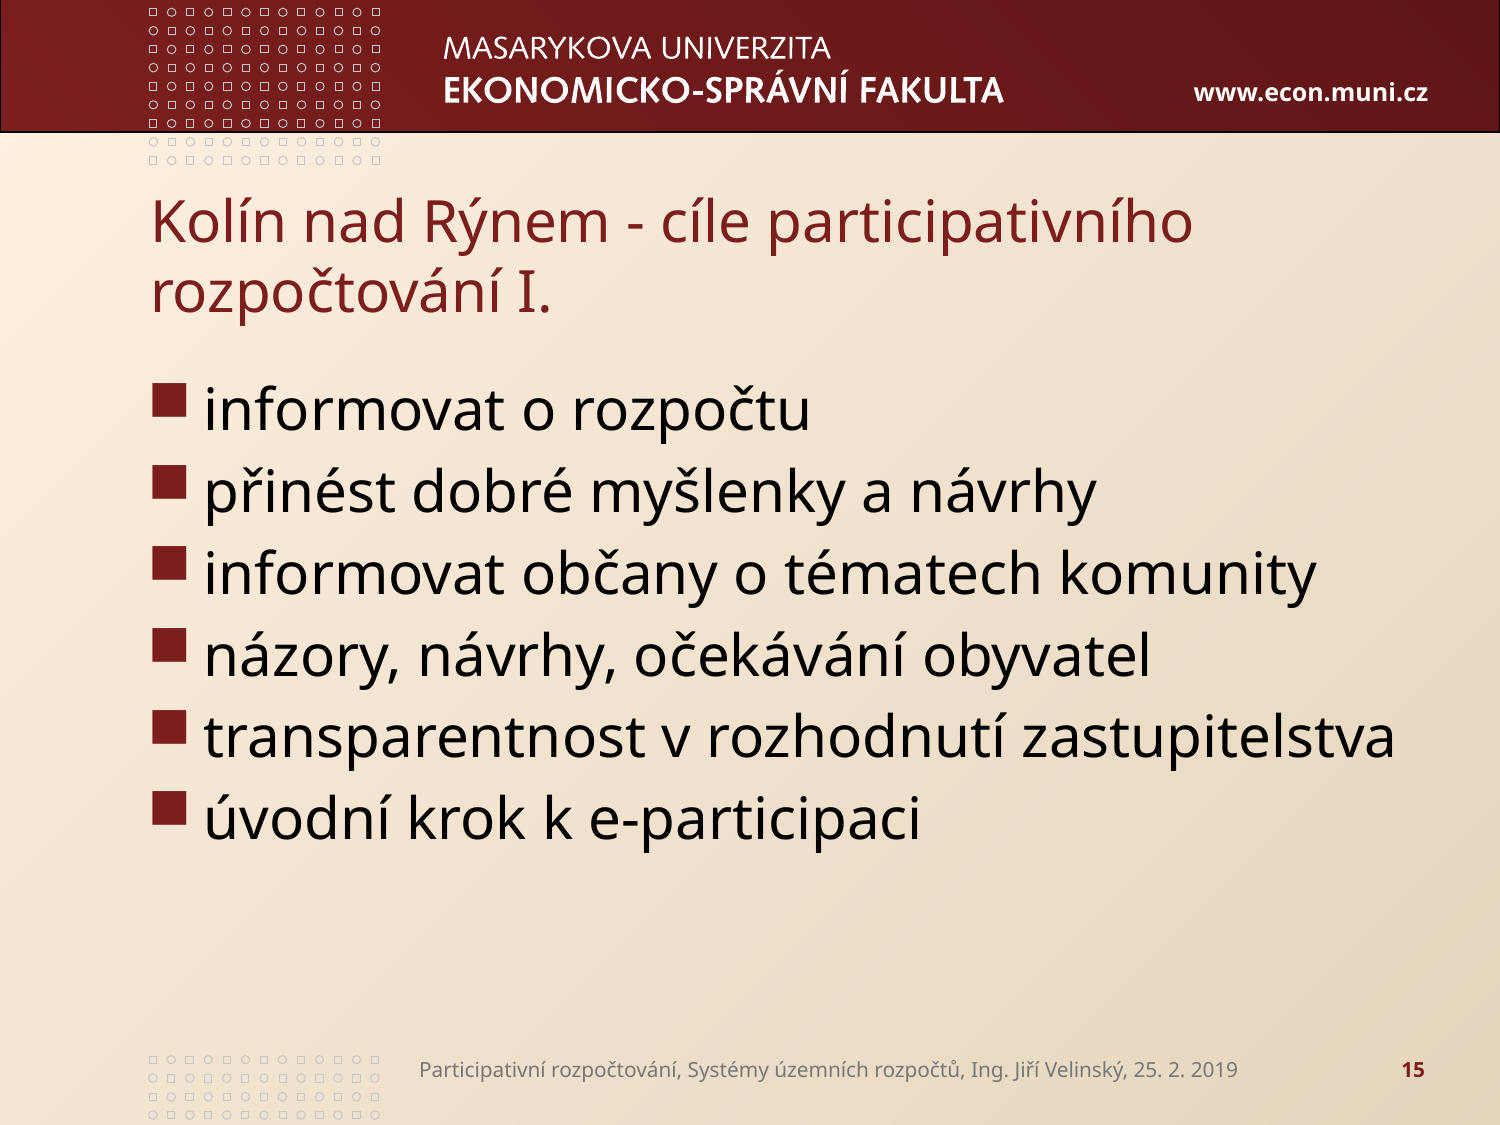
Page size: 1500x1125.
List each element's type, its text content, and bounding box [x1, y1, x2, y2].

list informovat o rozpočtu přinést dobré myšlenky a návrhy informovat občany o tématech komunity názory, návrhy, očekávání obyvatel transparentnost v rozhodnutí zastupitelstva úvodní krok k e-participaci [147, 290, 1423, 1006]
title Kolín nad Rýnem - cíle participativního rozpočtování I. [150, 184, 1425, 268]
slide_number 15 [1316, 1056, 1425, 1100]
footer Participativní rozpočtování, Systémy územních rozpočtů, Ing. Jiří Velinský, 25. 2. 2019 [419, 1056, 1316, 1100]
